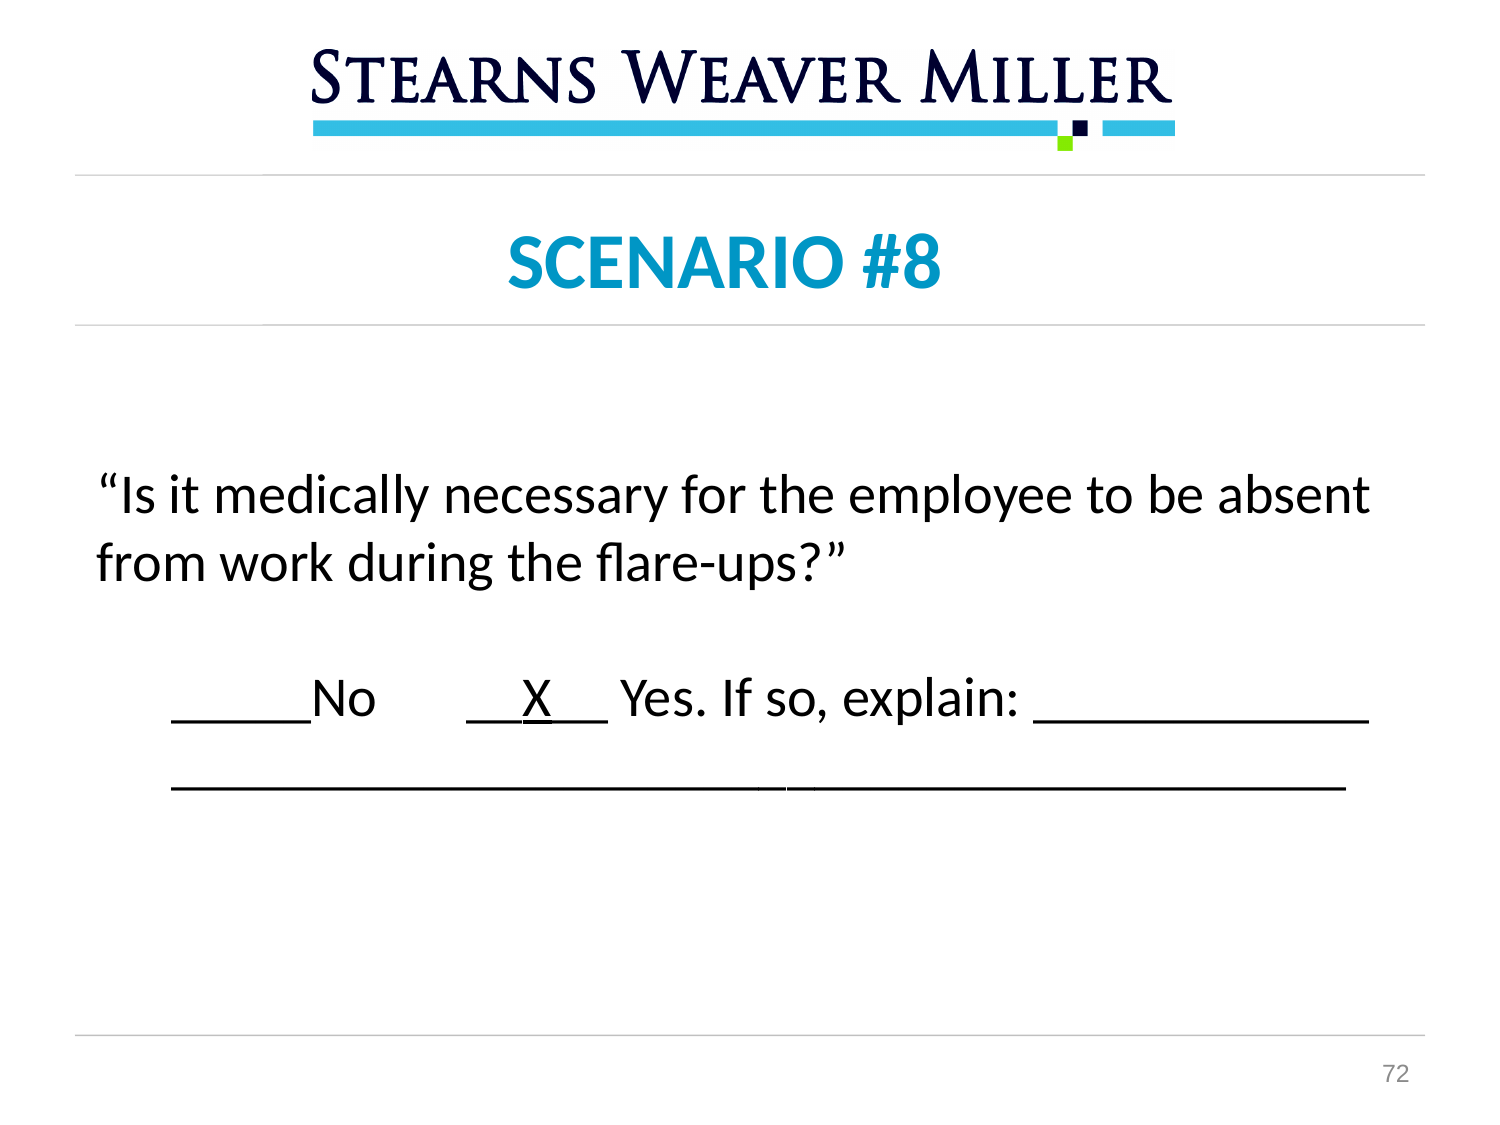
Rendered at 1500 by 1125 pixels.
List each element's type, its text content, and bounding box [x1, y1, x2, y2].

picture [312, 49, 1175, 151]
title SCENARIO #8 [49, 187, 1401, 313]
text_box “Is it medically necessary for the employee to be absent from work during the flare-ups?” _____No __X__ Yes. If so, explain: ____________ __________________________________________ [81, 450, 1395, 803]
slide_number 72 [1074, 1042, 1425, 1103]
